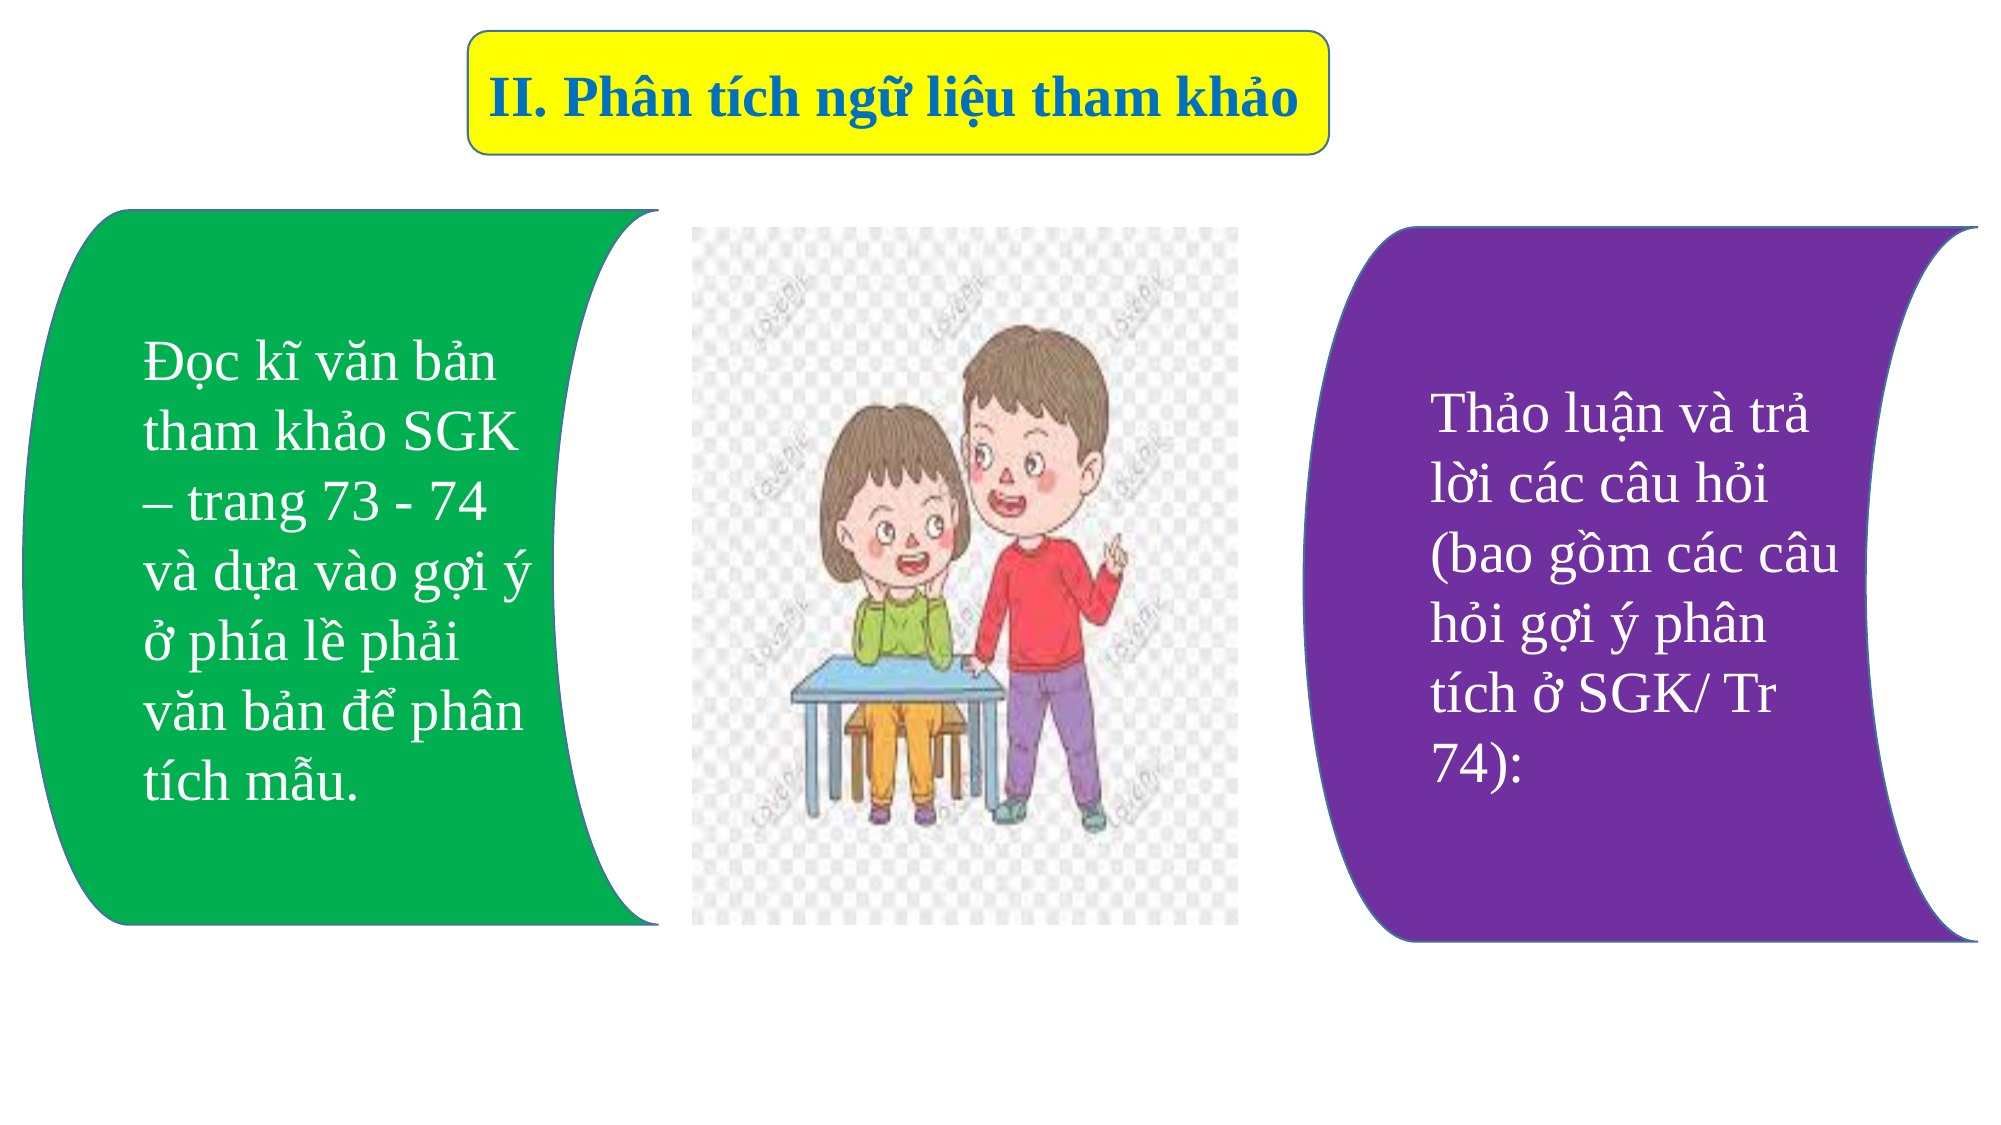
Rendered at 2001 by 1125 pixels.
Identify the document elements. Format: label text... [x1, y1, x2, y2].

text_box Thảo luận và trả lời các câu hỏi (bao gồm các câu hỏi gợi ý phân tích ở SGK/ Tr 74): [1302, 226, 1979, 943]
text_box Đọc kĩ văn bản tham khảo SGK – trang 73 - 74 và dựa vào gợi ý ở phía lề phải văn bản để phân tích mẫu. [22, 209, 659, 926]
text_box II. Phân tích ngữ liệu tham khảo [466, 29, 1331, 156]
picture [692, 227, 1238, 925]
